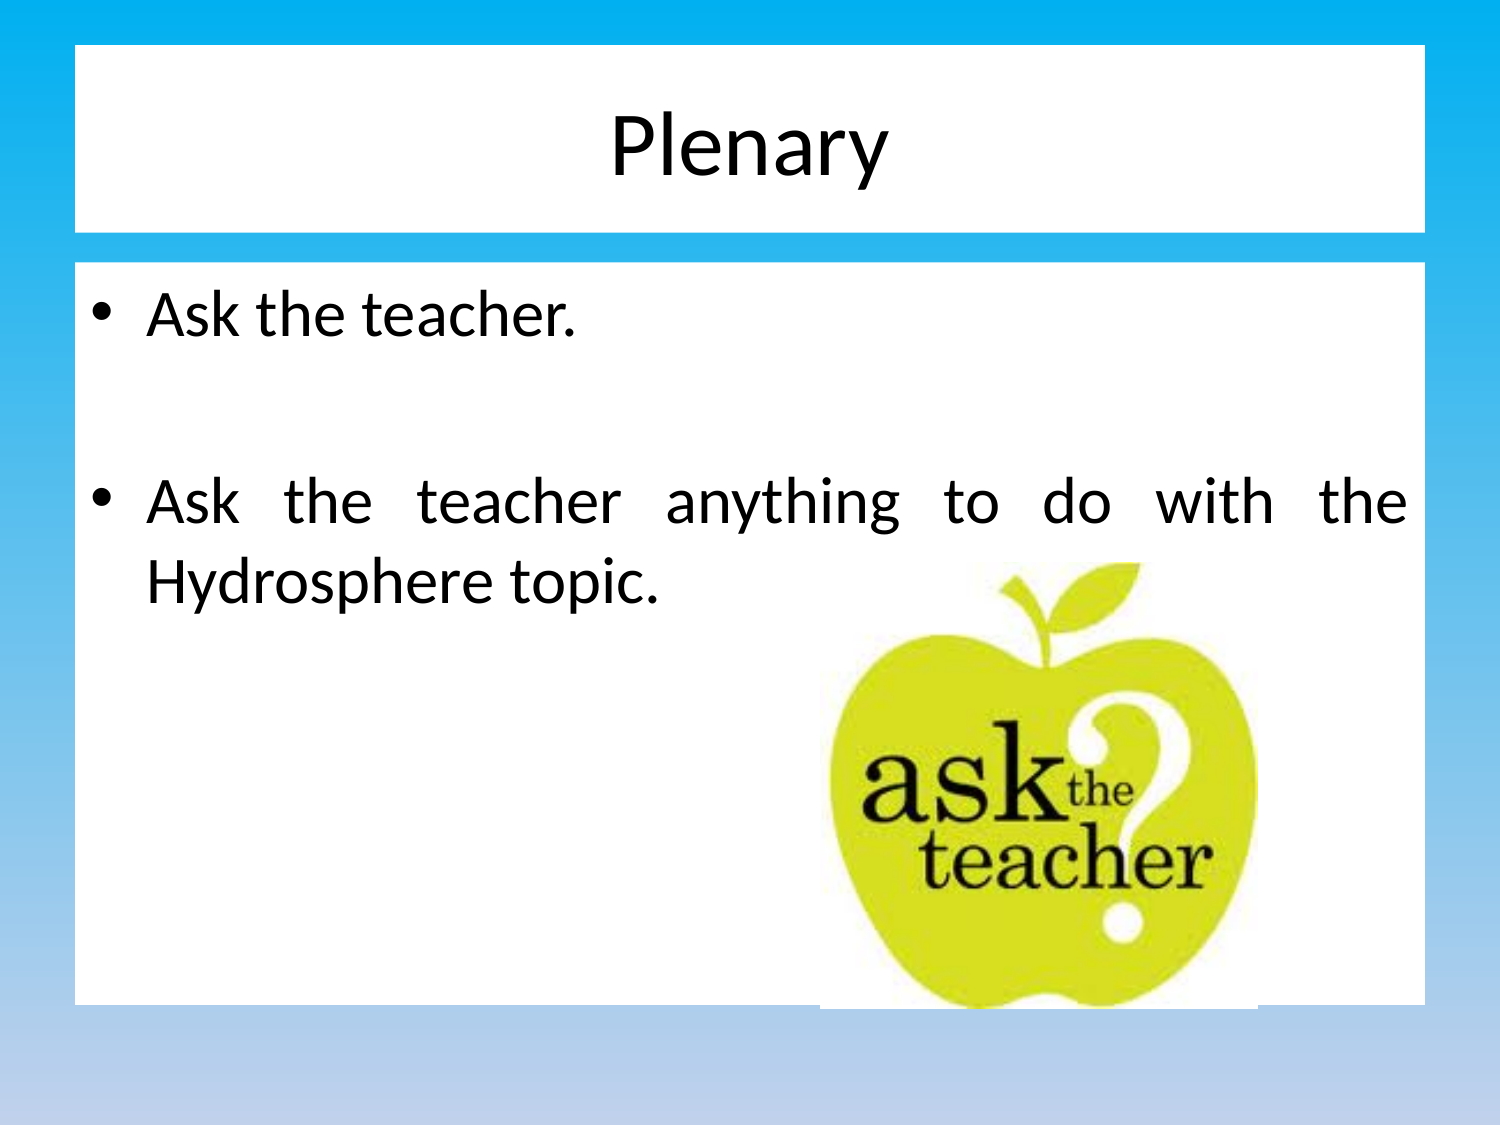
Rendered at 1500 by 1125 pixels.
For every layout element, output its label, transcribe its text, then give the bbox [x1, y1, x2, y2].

picture [820, 562, 1259, 1009]
title Plenary [75, 45, 1425, 233]
list Ask the teacher. Ask the teacher anything to do with the Hydrosphere topic. [75, 262, 1425, 1005]
